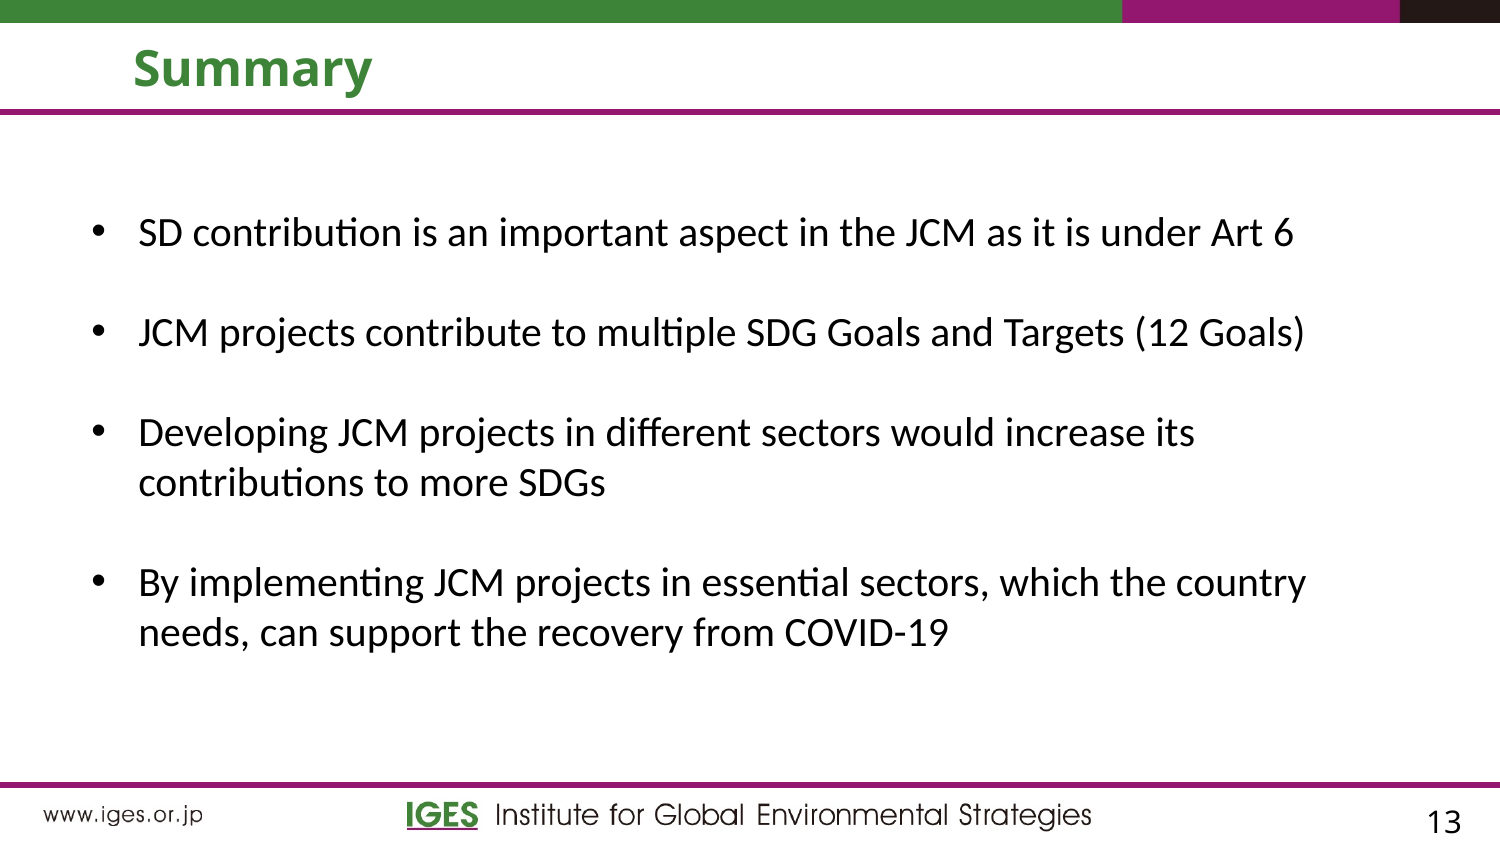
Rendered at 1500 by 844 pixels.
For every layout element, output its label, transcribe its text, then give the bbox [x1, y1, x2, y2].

picture [0, 0, 1500, 23]
picture [43, 805, 202, 826]
title Summary [118, 32, 1244, 102]
picture [407, 799, 1093, 832]
text_box SD contribution is an important aspect in the JCM as it is under Art 6 JCM projects contribute to multiple SDG Goals and Targets (12 Goals) Developing JCM projects in different sectors would increase its contributions to more SDGs By implementing JCM projects in essential sectors, which the country needs, can support the recovery from COVID-19 [76, 197, 1416, 663]
